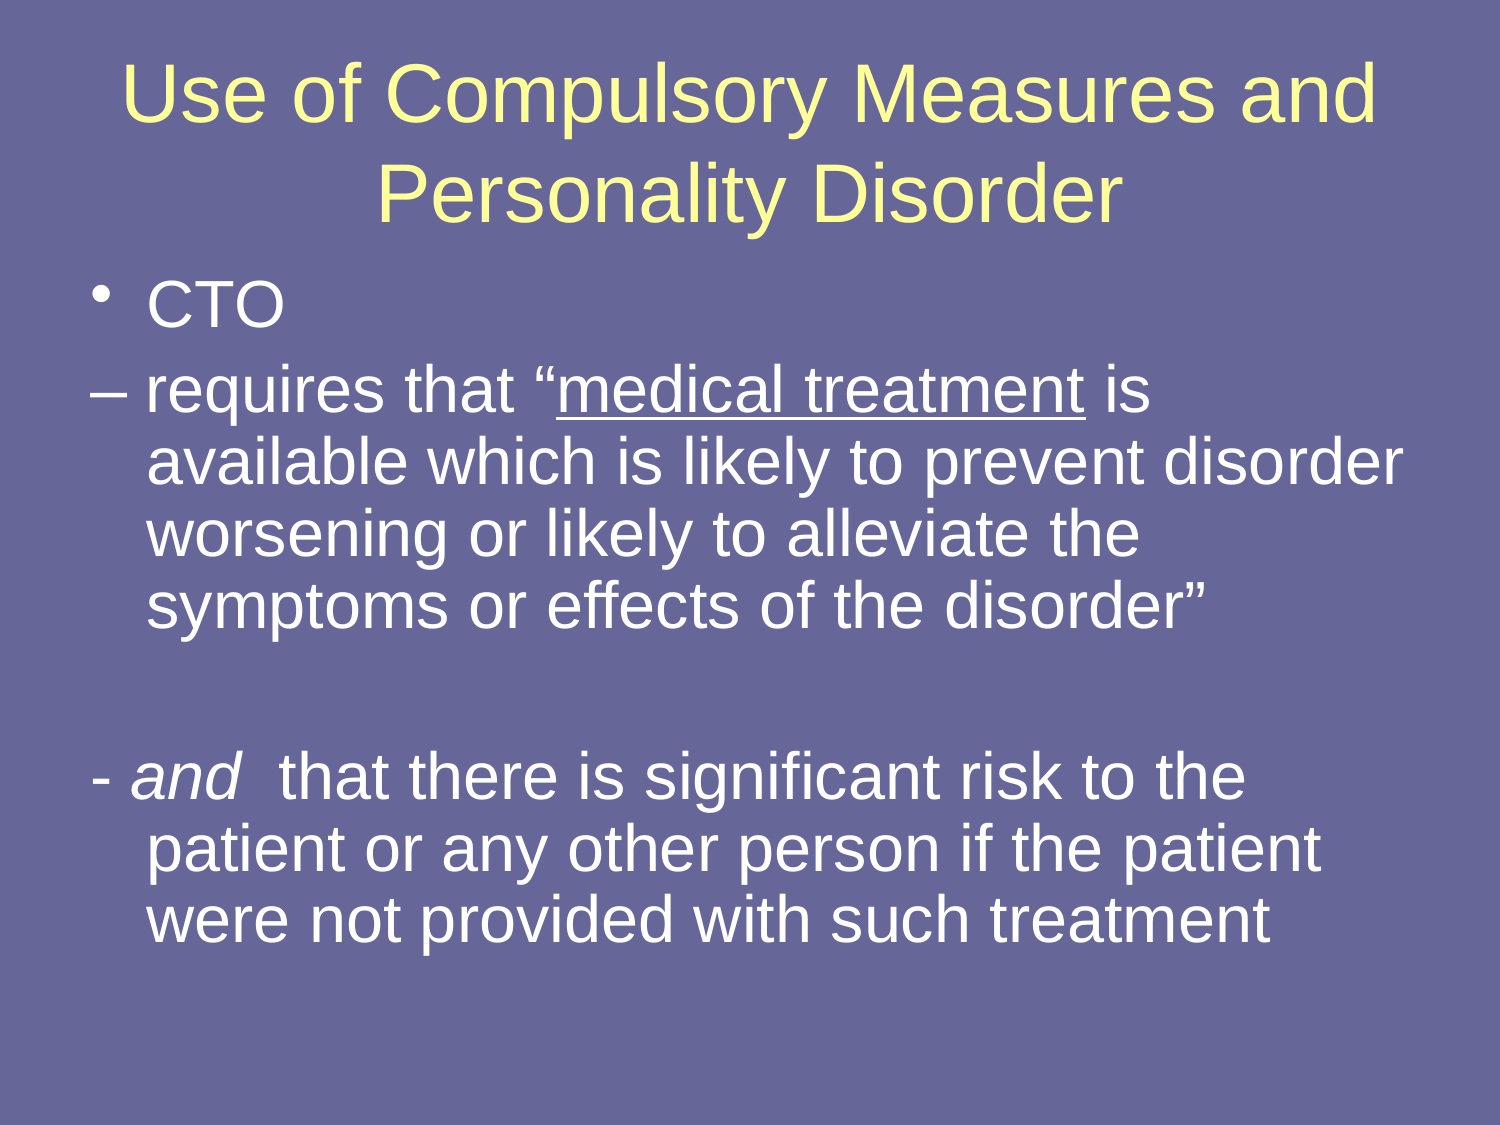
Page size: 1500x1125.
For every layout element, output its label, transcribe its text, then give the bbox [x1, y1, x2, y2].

list CTO – requires that “medical treatment is available which is likely to prevent disorder worsening or likely to alleviate the symptoms or effects of the disorder” - and that there is significant risk to the patient or any other person if the patient were not provided with such treatment [75, 262, 1425, 1005]
title Use of Compulsory Measures and Personality Disorder [75, 45, 1425, 233]
